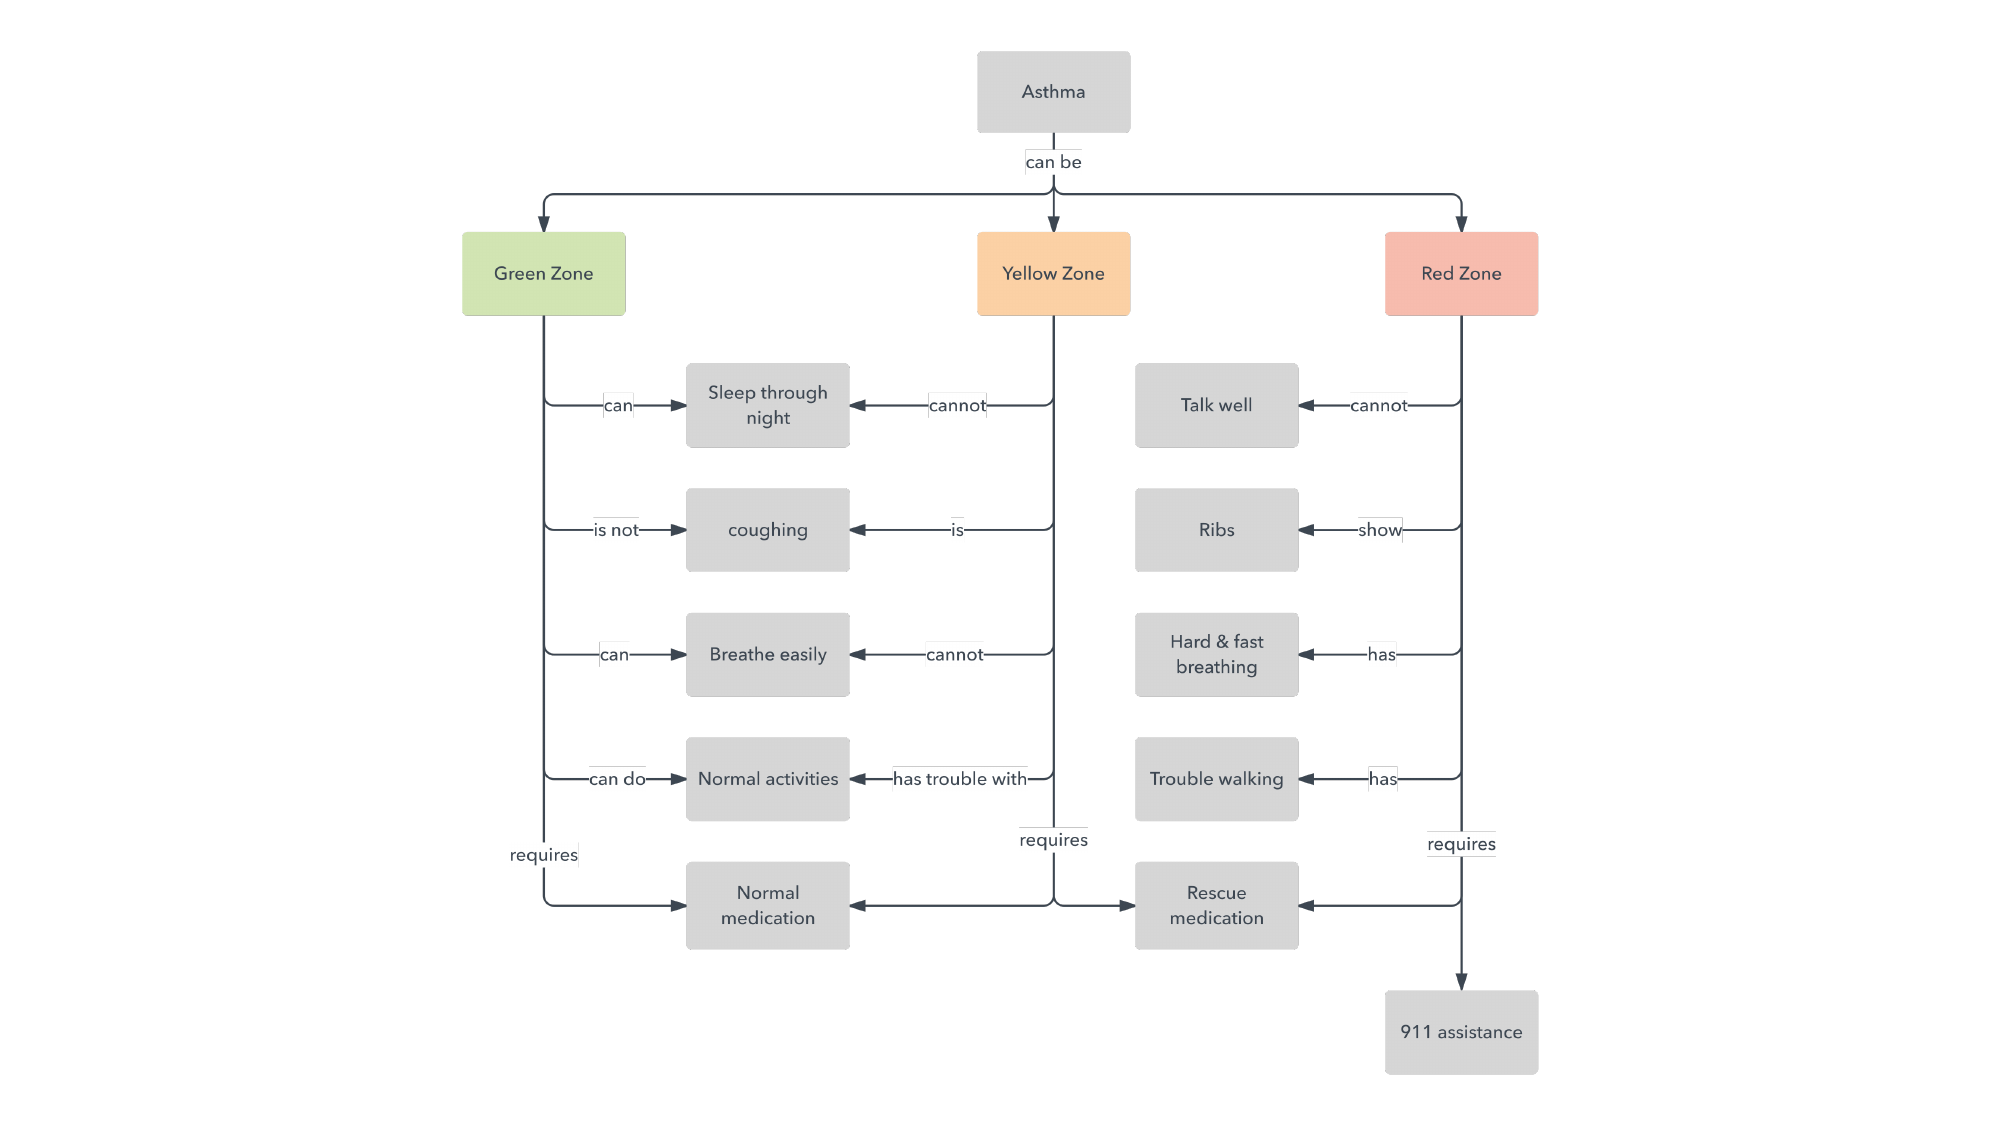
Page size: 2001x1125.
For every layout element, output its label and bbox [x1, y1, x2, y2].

picture [460, 50, 1540, 1075]
